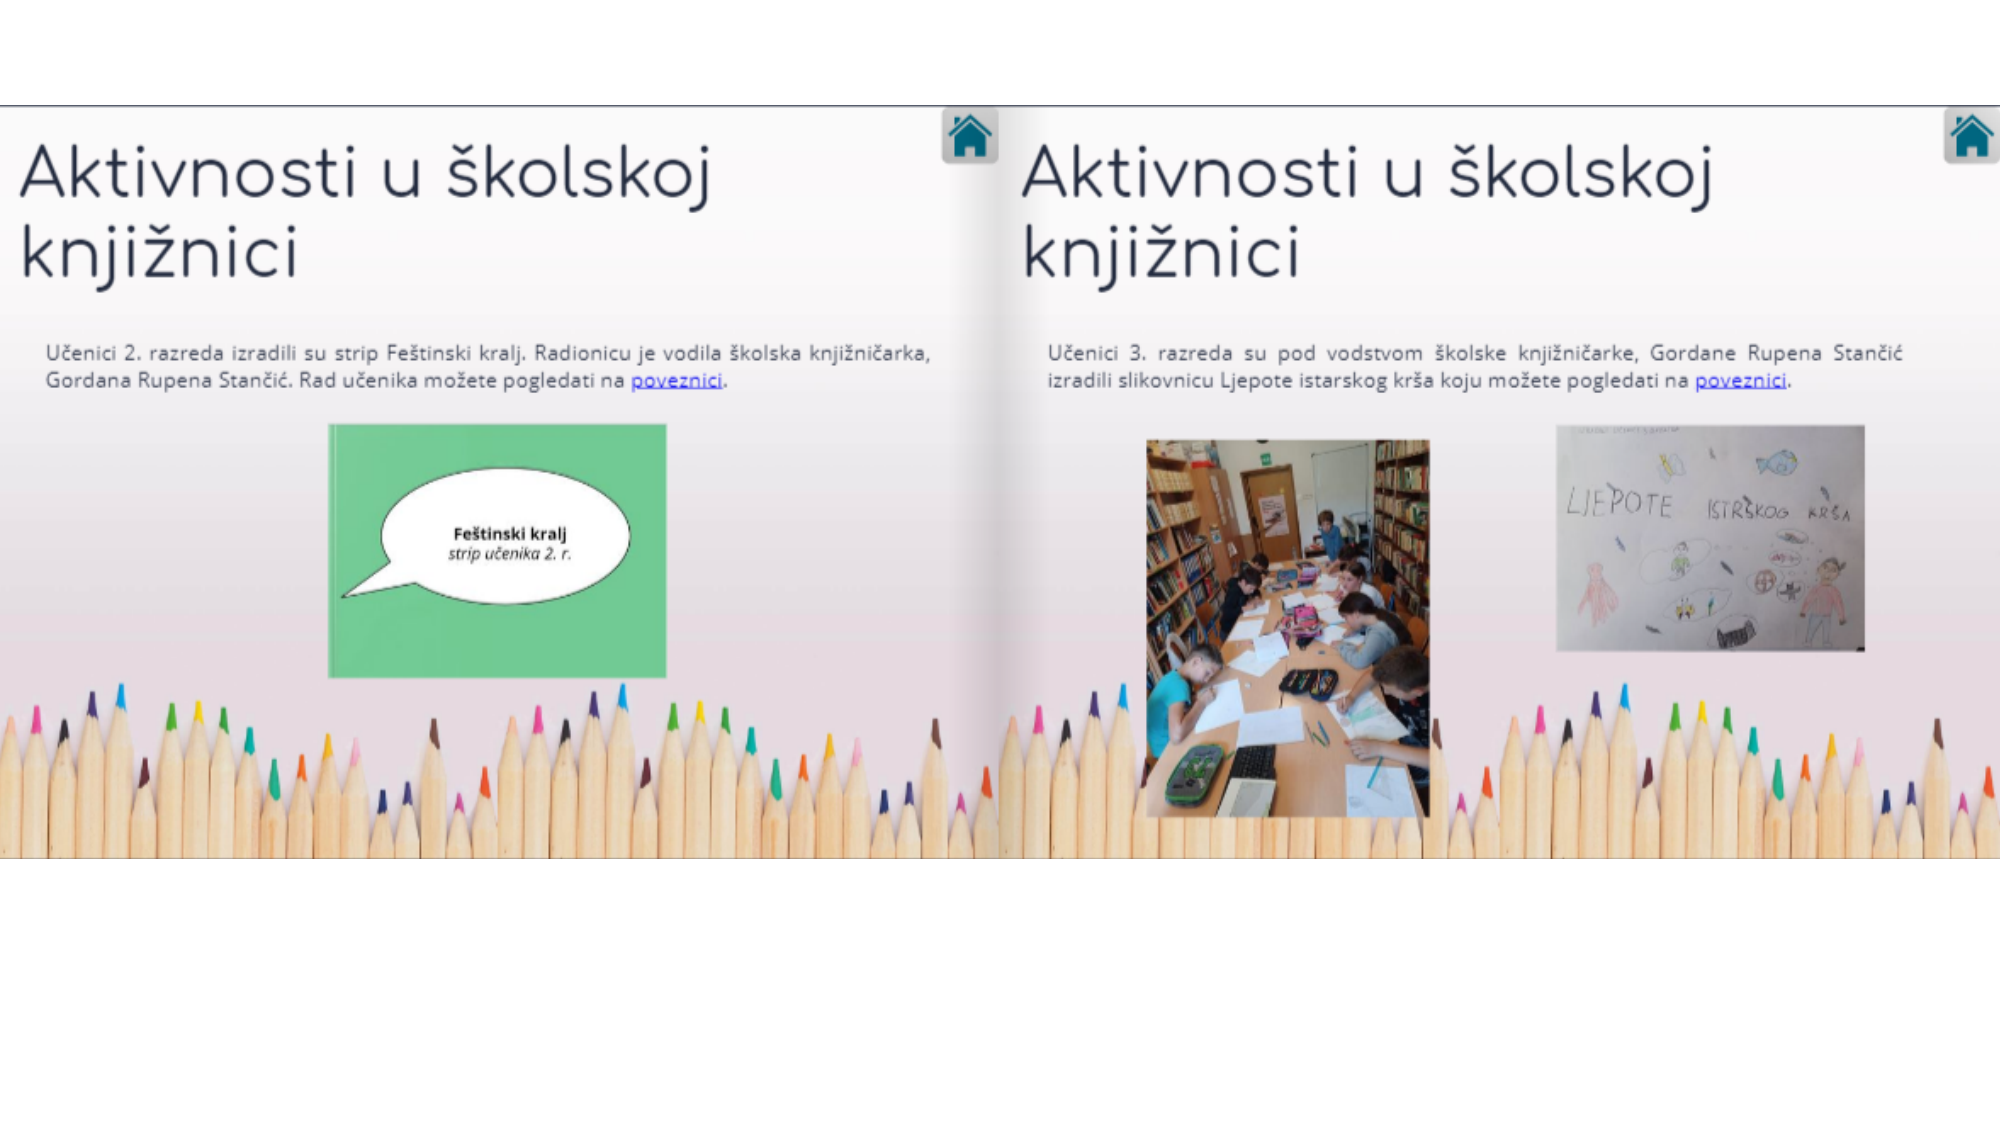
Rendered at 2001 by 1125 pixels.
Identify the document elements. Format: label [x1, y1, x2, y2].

picture [0, 104, 2000, 859]
